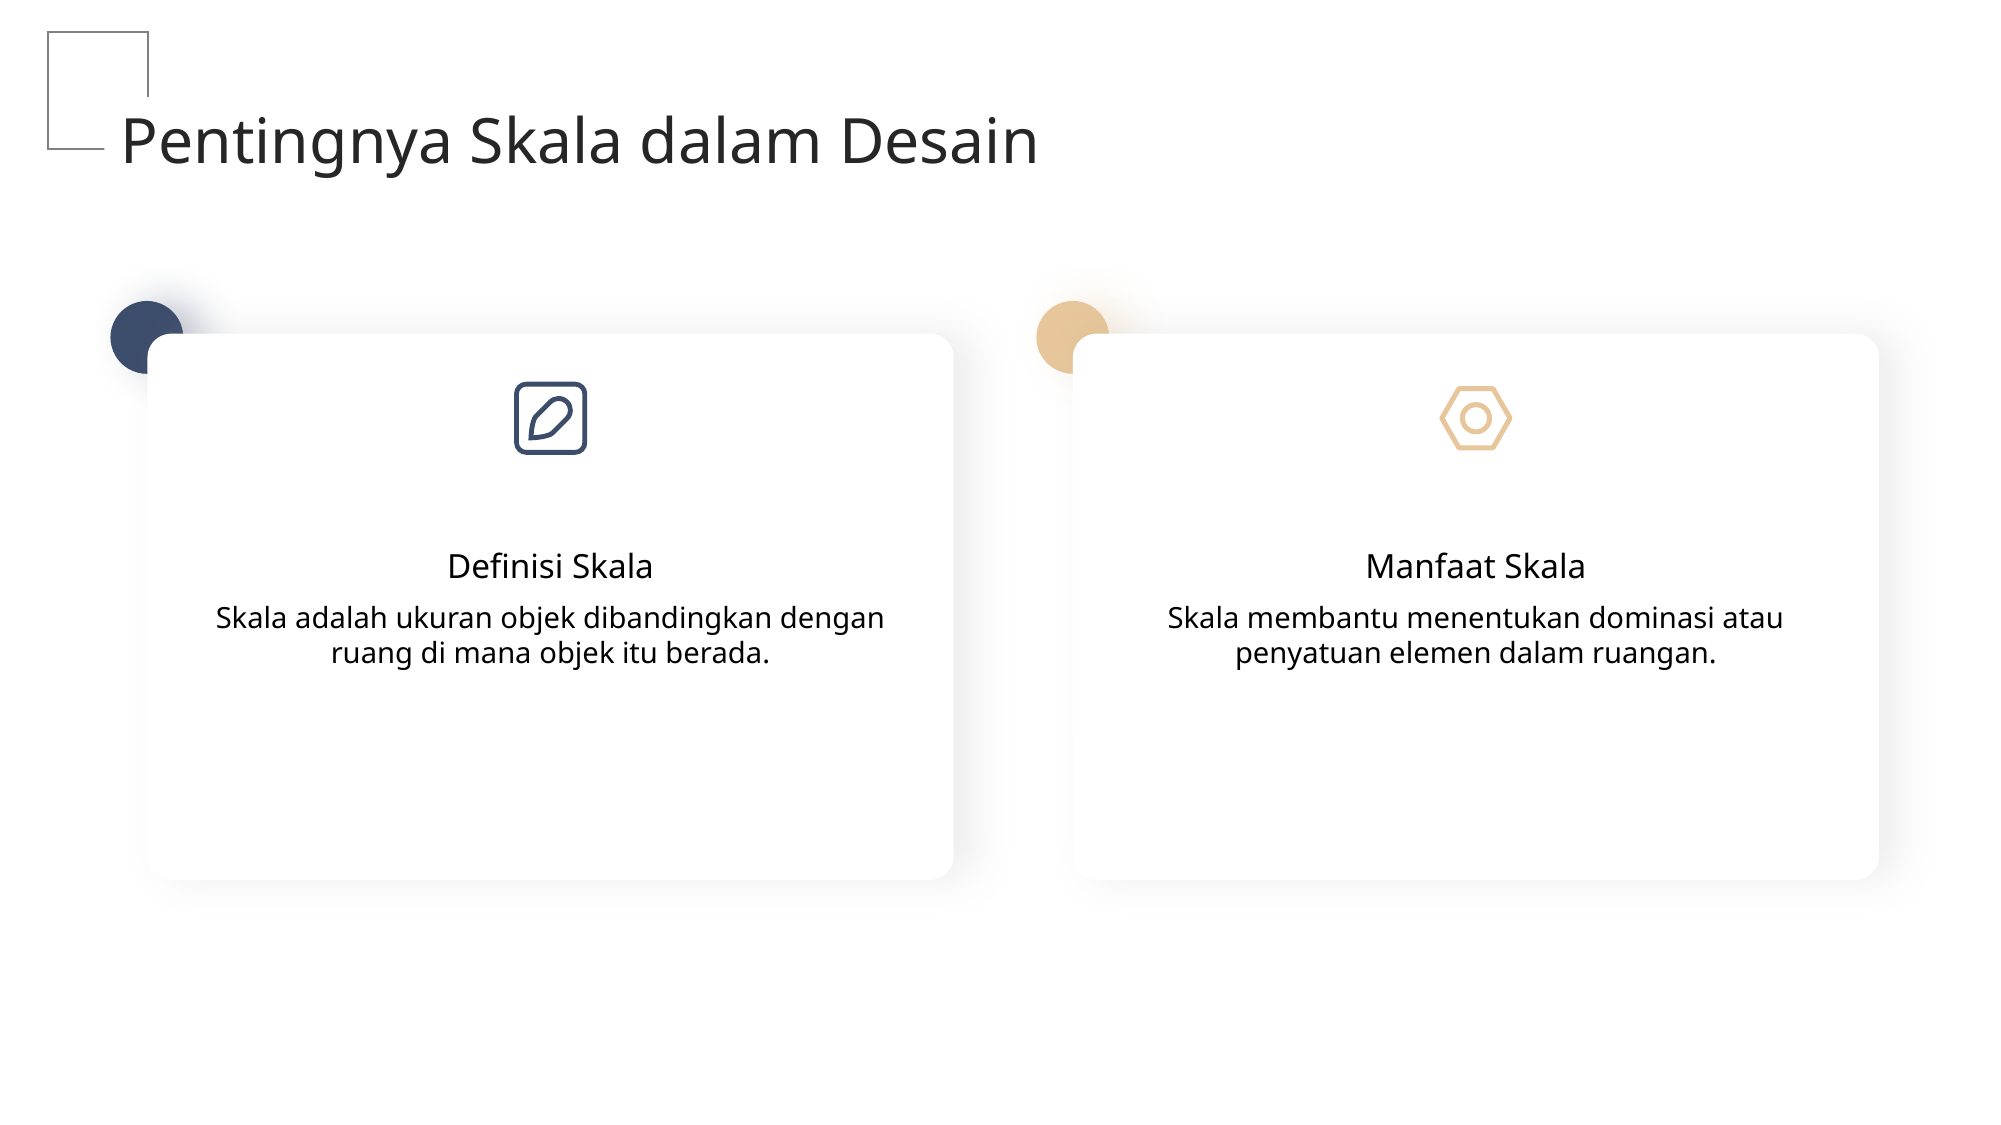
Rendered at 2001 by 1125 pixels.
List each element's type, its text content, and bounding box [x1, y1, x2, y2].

text_box [1439, 386, 1513, 451]
text_box [110, 300, 183, 374]
text_box Pentingnya Skala dalam Desain [120, 101, 1786, 177]
text_box Skala membantu menentukan dominasi atau penyatuan elemen dalam ruangan. [1124, 599, 1828, 826]
text_box [1036, 300, 1109, 374]
text_box Skala adalah ukuran objek dibandingkan dengan ruang di mana objek itu berada. [199, 599, 903, 826]
text_box [104, 97, 196, 173]
text_box [147, 333, 954, 880]
text_box [1072, 333, 1880, 880]
text_box [47, 32, 148, 149]
text_box [514, 381, 588, 455]
text_box Manfaat Skala [1124, 466, 1828, 585]
text_box Definisi Skala [199, 466, 903, 585]
